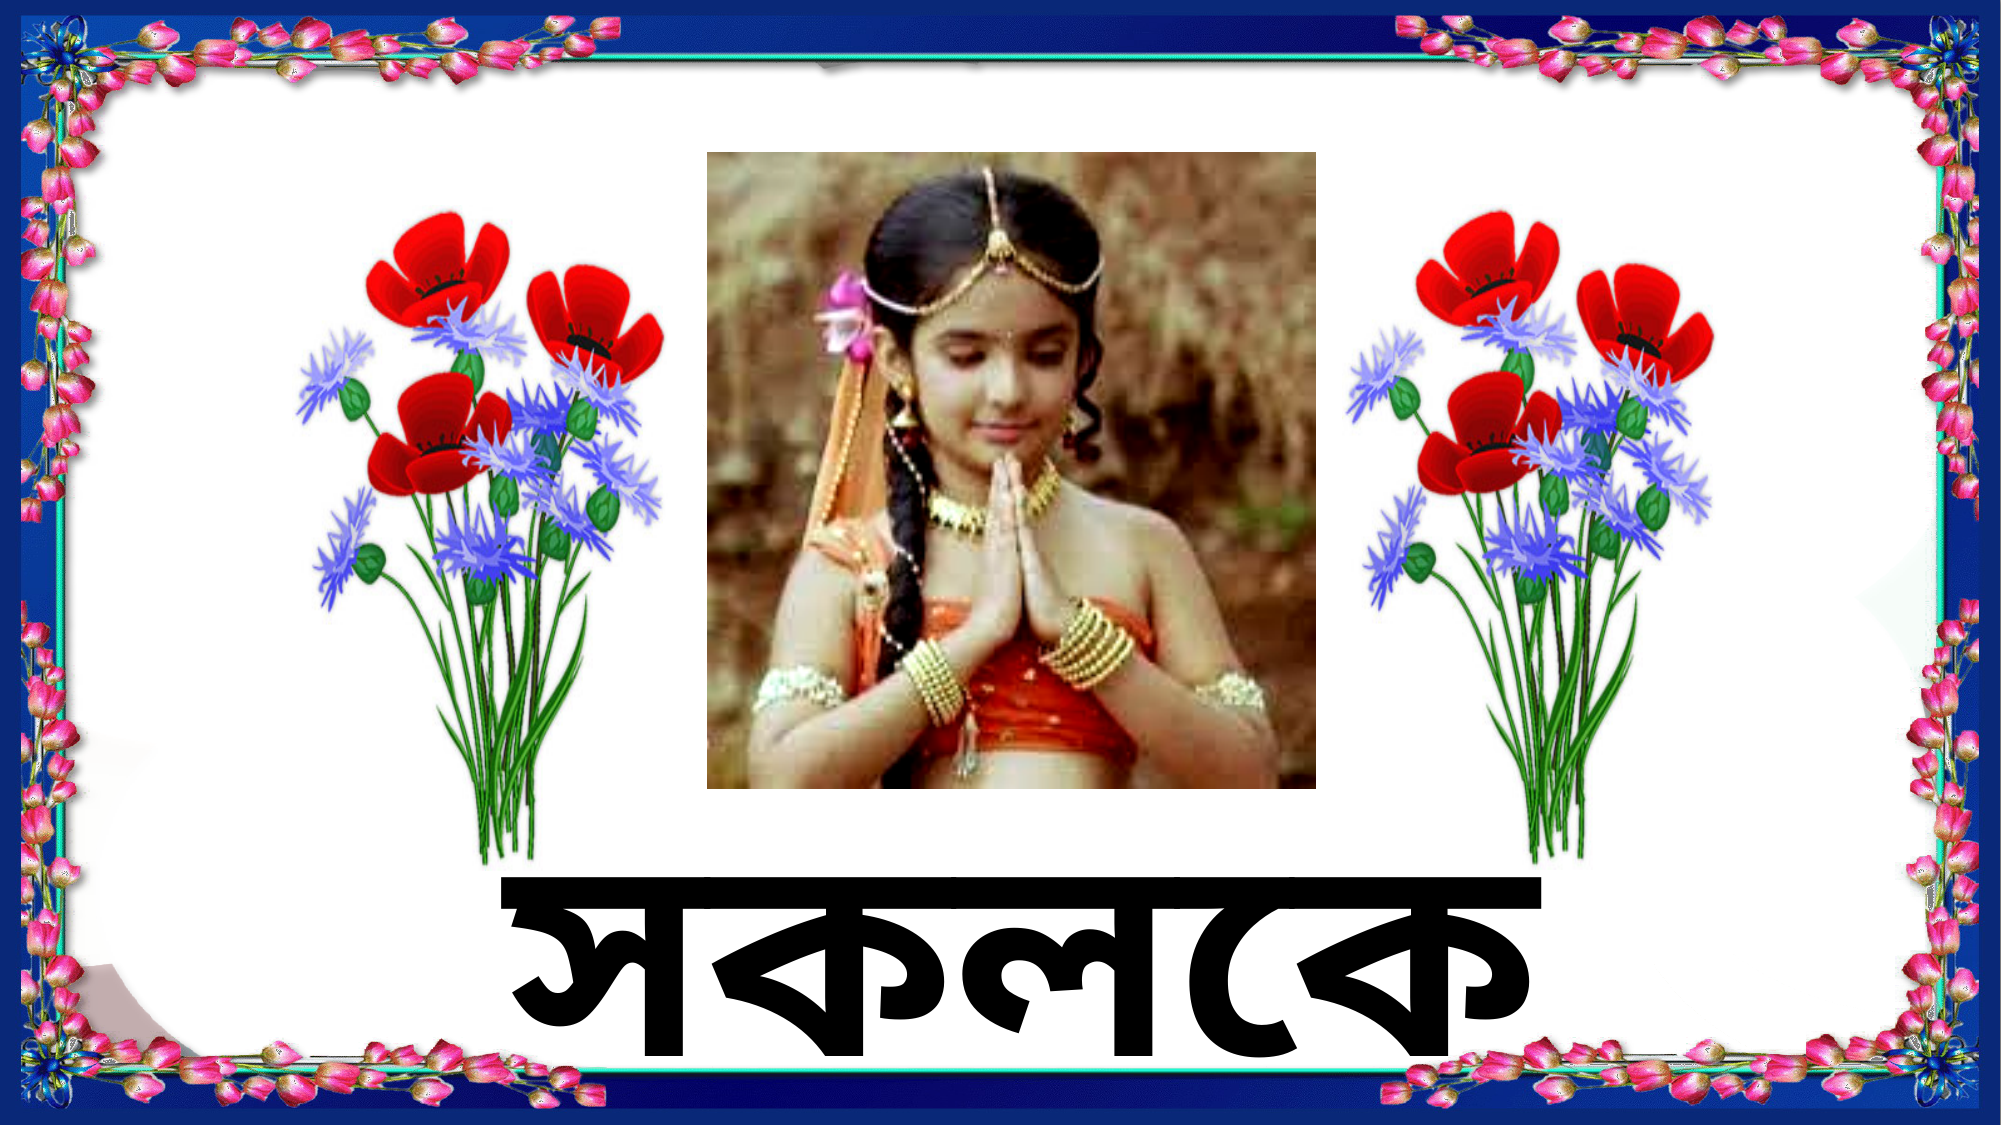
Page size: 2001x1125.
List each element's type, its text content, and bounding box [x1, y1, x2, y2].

picture [0, 0, 2000, 1125]
text_box সকলকে ধন্যবাদ [161, 761, 1882, 1125]
